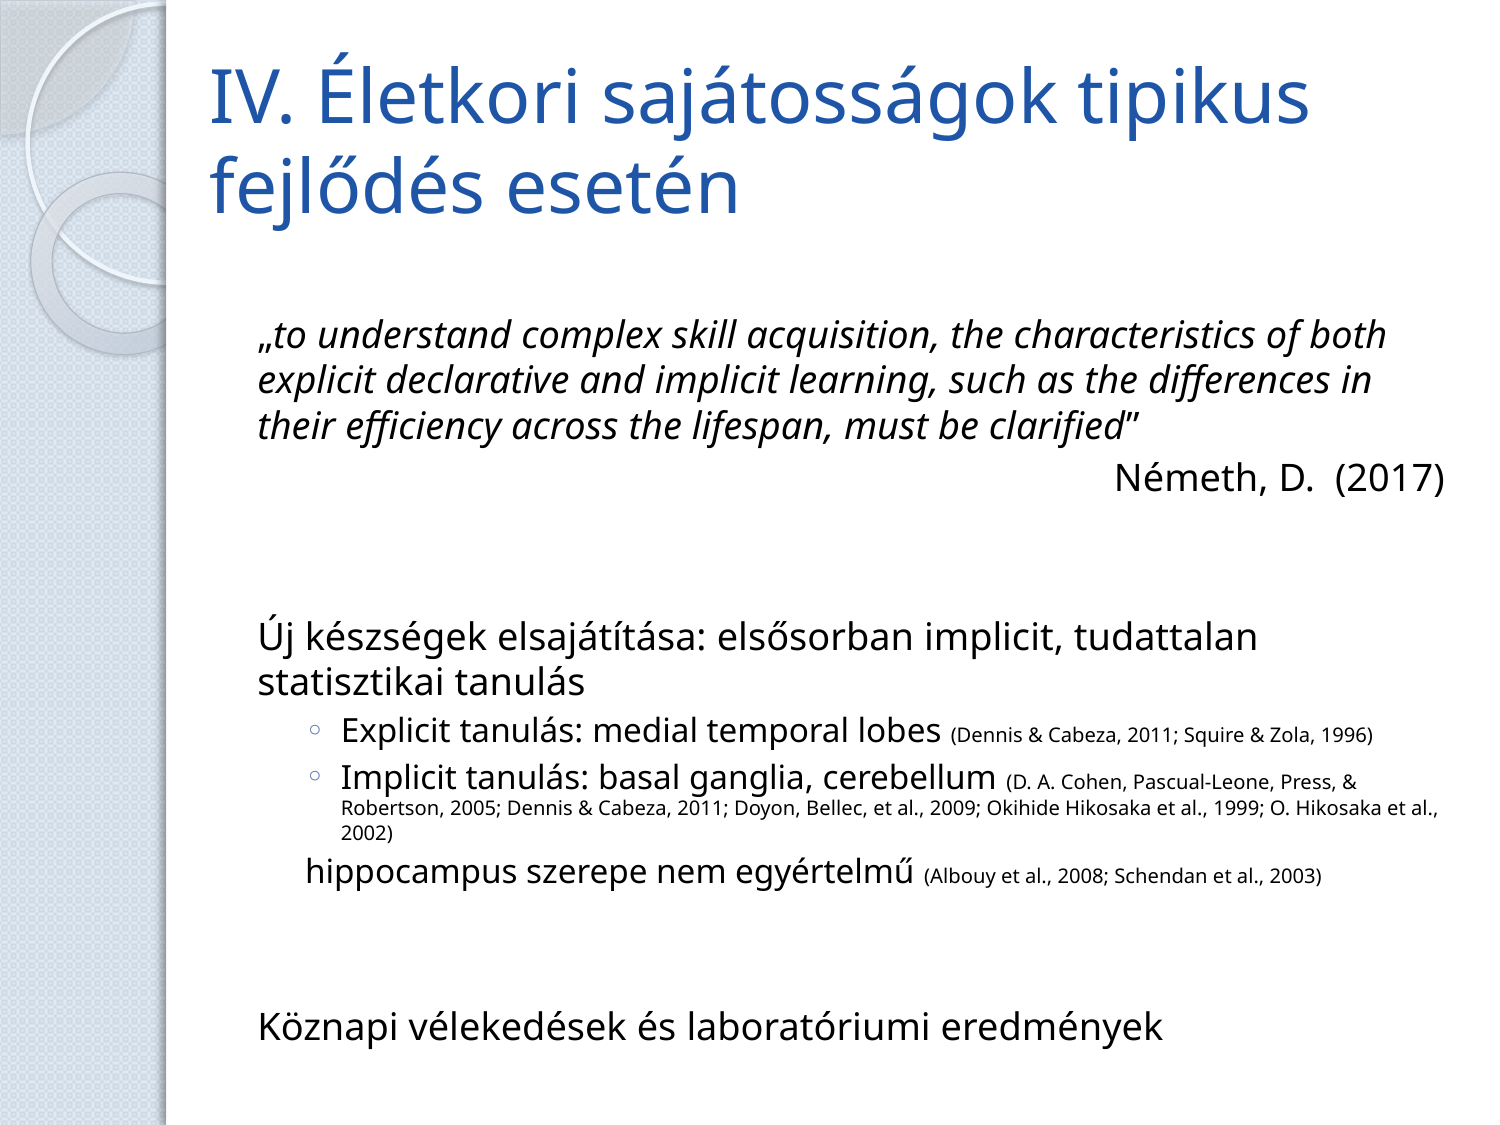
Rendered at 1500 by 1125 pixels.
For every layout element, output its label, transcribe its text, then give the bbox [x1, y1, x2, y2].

list „to understand complex skill acquisition, the characteristics of both explicit declarative and implicit learning, such as the differences in their efficiency across the lifespan, must be clarified” Németh, D. (2017) Új készségek elsajátítása: elsősorban implicit, tudattalan statisztikai tanulás Explicit tanulás: medial temporal lobes (Dennis & Cabeza, 2011; Squire & Zola, 1996) Implicit tanulás: basal ganglia, cerebellum (D. A. Cohen, Pascual-Leone, Press, & Robertson, 2005; Dennis & Cabeza, 2011; Doyon, Bellec, et al., 2009; Okihide Hikosaka et al., 1999; O. Hikosaka et al., 2002) hippocampus szerepe nem egyértelmű (Albouy et al., 2008; Schendan et al., 2003) Köznapi vélekedések és laboratóriumi eredmények [230, 302, 1461, 1073]
title IV. Életkori sajátosságok tipikus fejlődés esetén [194, 45, 1500, 233]
